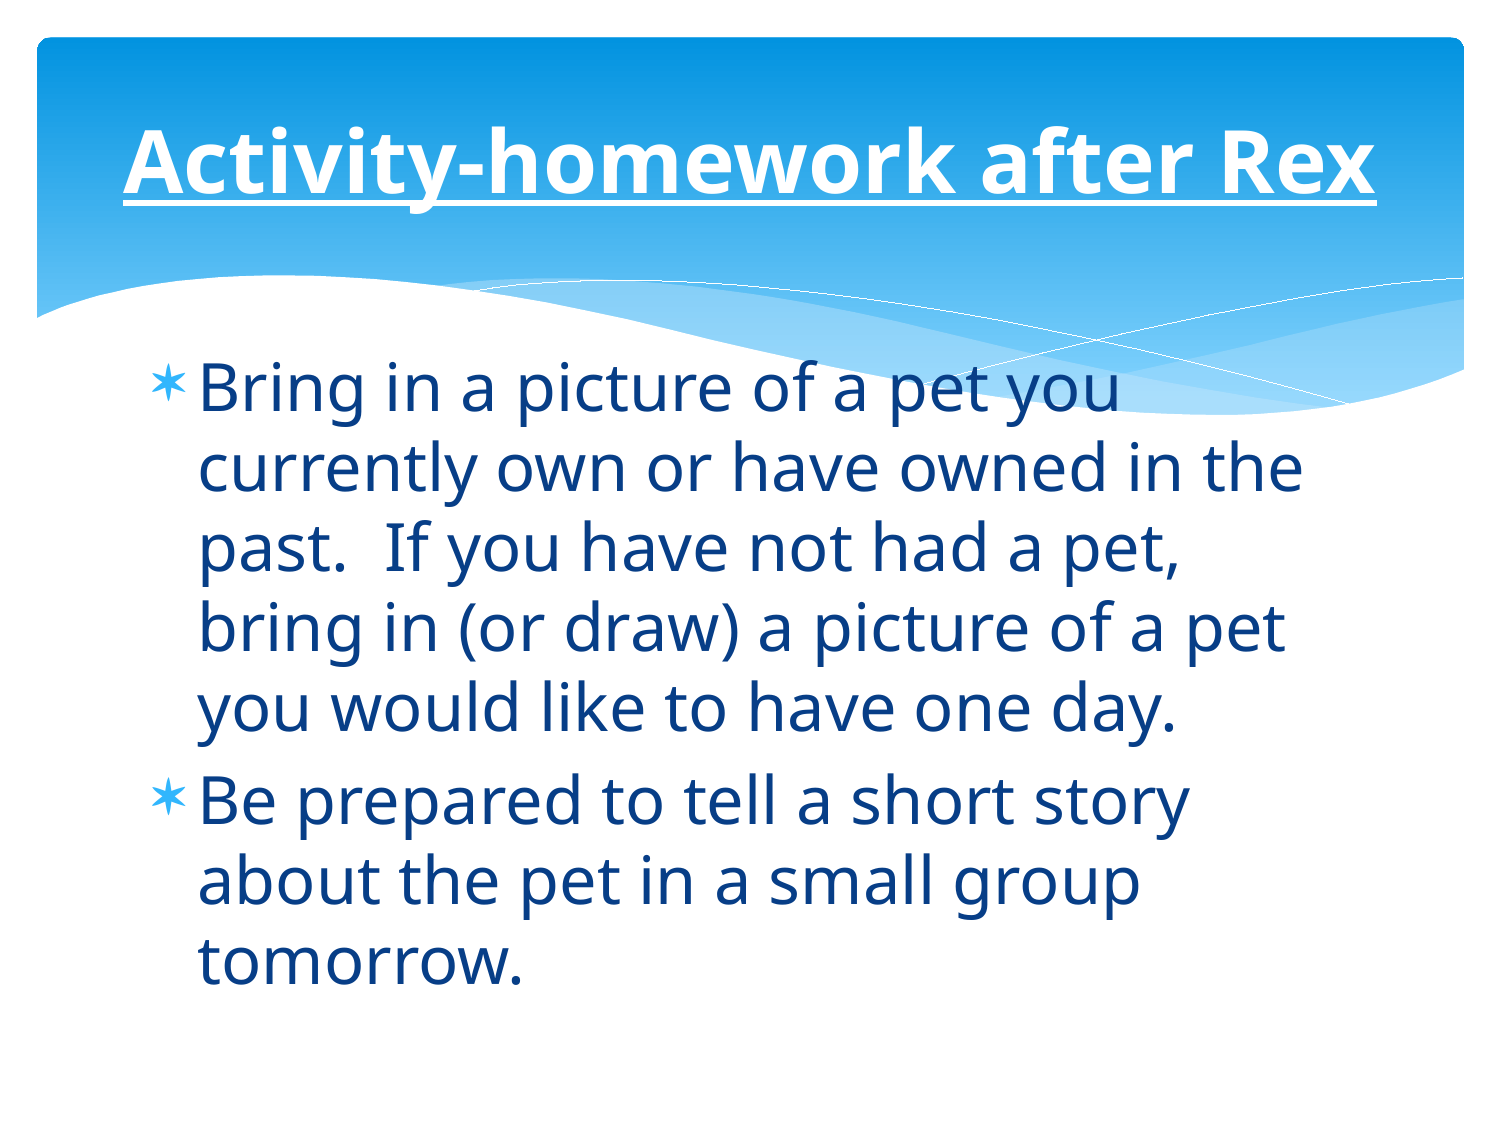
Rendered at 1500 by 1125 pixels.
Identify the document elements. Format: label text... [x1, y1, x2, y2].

list Bring in a picture of a pet you currently own or have owned in the past. If you have not had a pet, bring in (or draw) a picture of a pet you would like to have one day. Be prepared to tell a short story about the pet in a small group tomorrow. [137, 337, 1353, 1013]
title Activity-homework after Rex [75, 55, 1425, 261]
